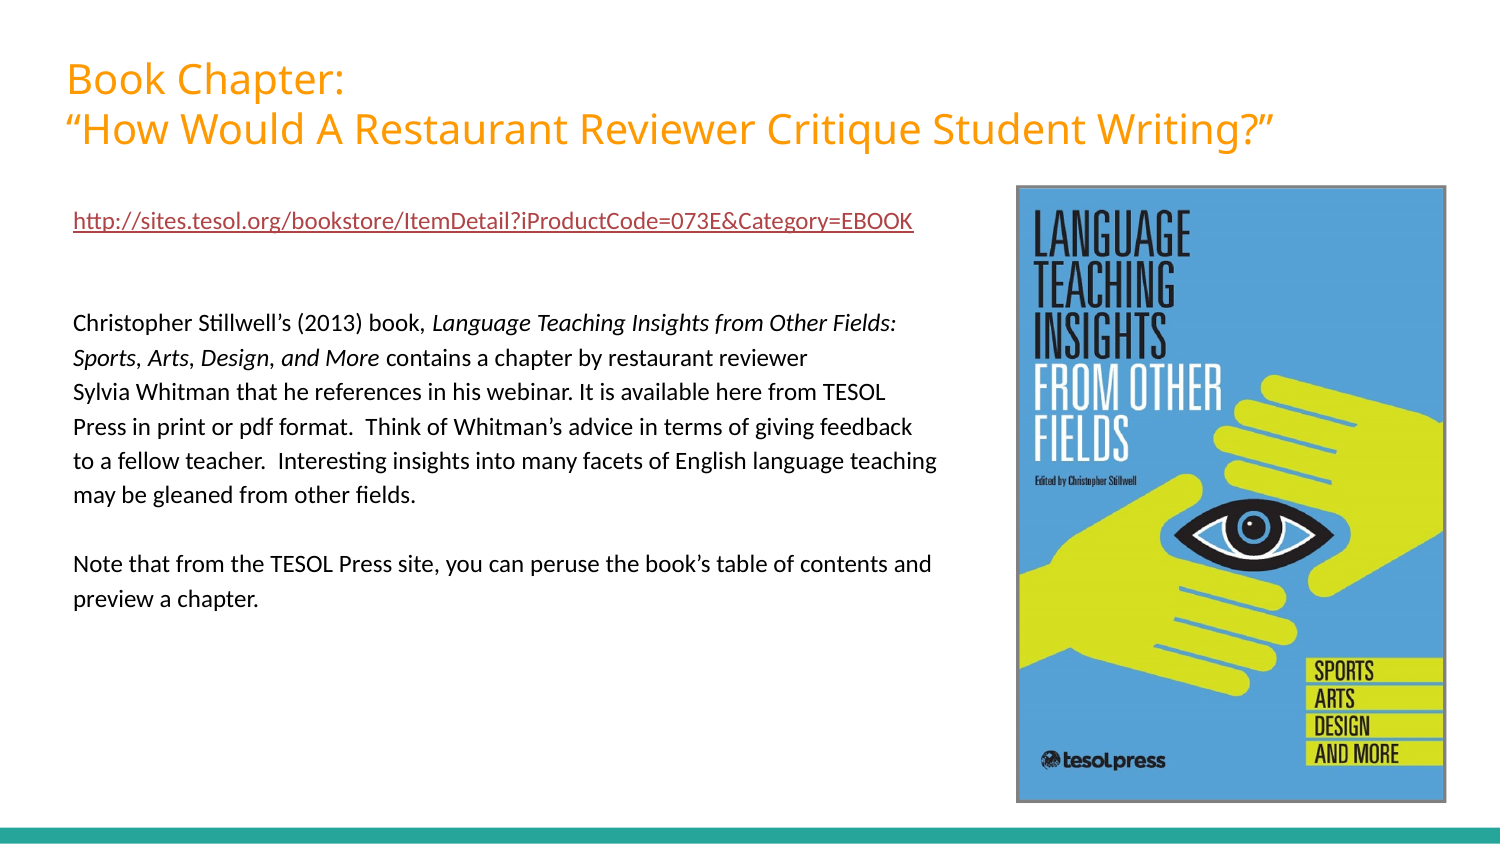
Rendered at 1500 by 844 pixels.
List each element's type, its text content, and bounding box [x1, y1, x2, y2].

picture [1009, 181, 1450, 805]
title Book Chapter: “How Would A Restaurant Reviewer Critique Student Writing?” [51, 38, 1449, 170]
list http://sites.tesol.org/bookstore/ItemDetail?iProductCode=073E&Category=EBOOK Christopher Stillwell’s (2013) book, Language Teaching Insights from Other Fields: Sports, Arts, Design, and More contains a chapter by restaurant reviewer Sylvia Whitman that he references in his webinar. It is available here from TESOL Press in print or pdf format. Think of Whitman’s advice in terms of giving feedback to a fellow teacher. Interesting insights into many facets of English language teaching may be gleaned from other fields. Note that from the TESOL Press site, you can peruse the book’s table of contents and preview a chapter. [58, 185, 1004, 801]
